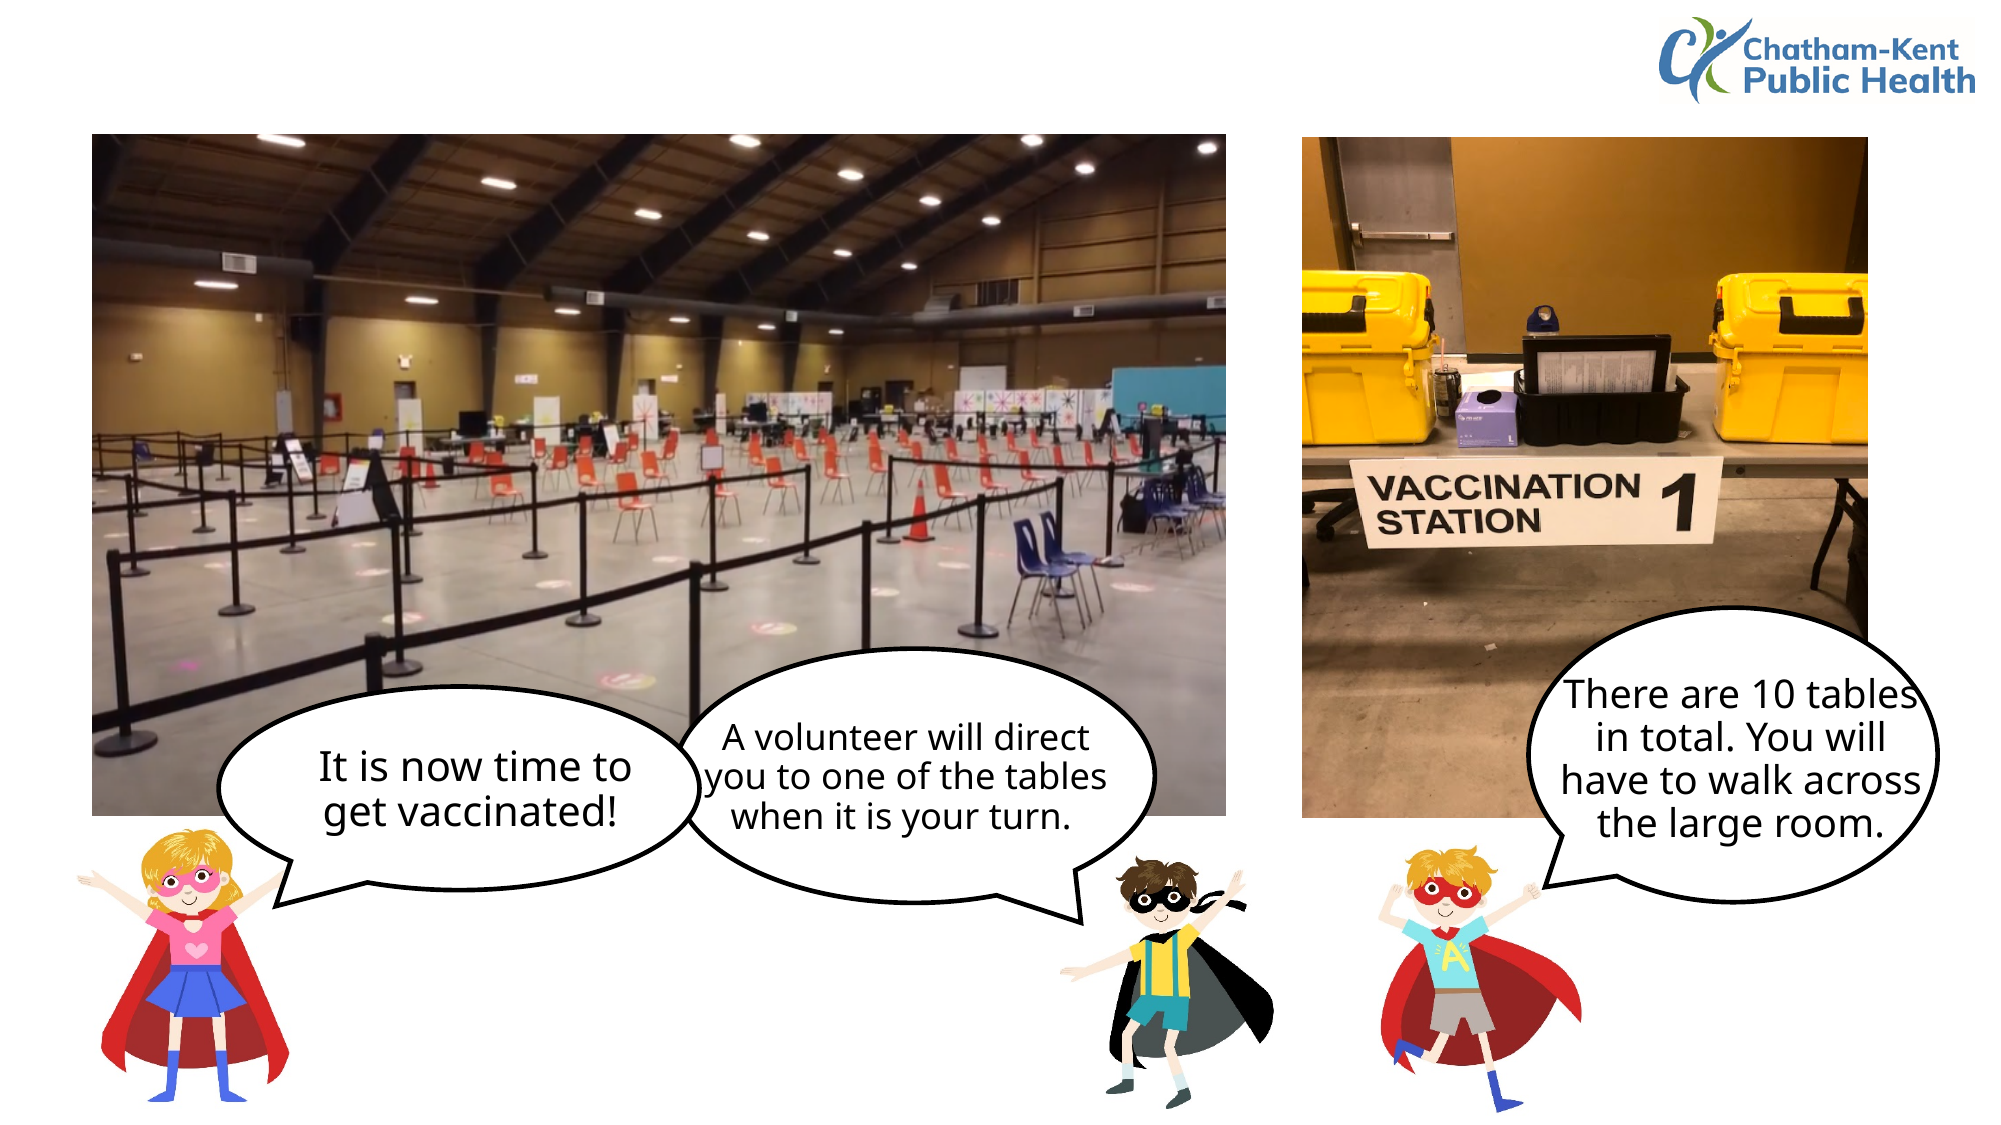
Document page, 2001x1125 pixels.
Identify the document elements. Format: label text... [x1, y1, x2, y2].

picture [1659, 17, 1975, 104]
text_box [735, 862, 1060, 918]
text_box There are 10 tables in total. You will have to walk across the large room. [1544, 607, 1938, 870]
title A volunteer will direct you to one of the tables when it is your turn. [686, 816, 1126, 862]
text_box It is now time to get vaccinated! [304, 816, 665, 862]
text_box [665, 816, 686, 843]
picture [72, 134, 1226, 1109]
picture [1302, 137, 1868, 818]
picture [1378, 843, 1584, 1118]
text_box [1126, 816, 1144, 838]
text_box [1584, 870, 1863, 904]
text_box [304, 862, 628, 900]
picture [1060, 851, 1275, 1109]
